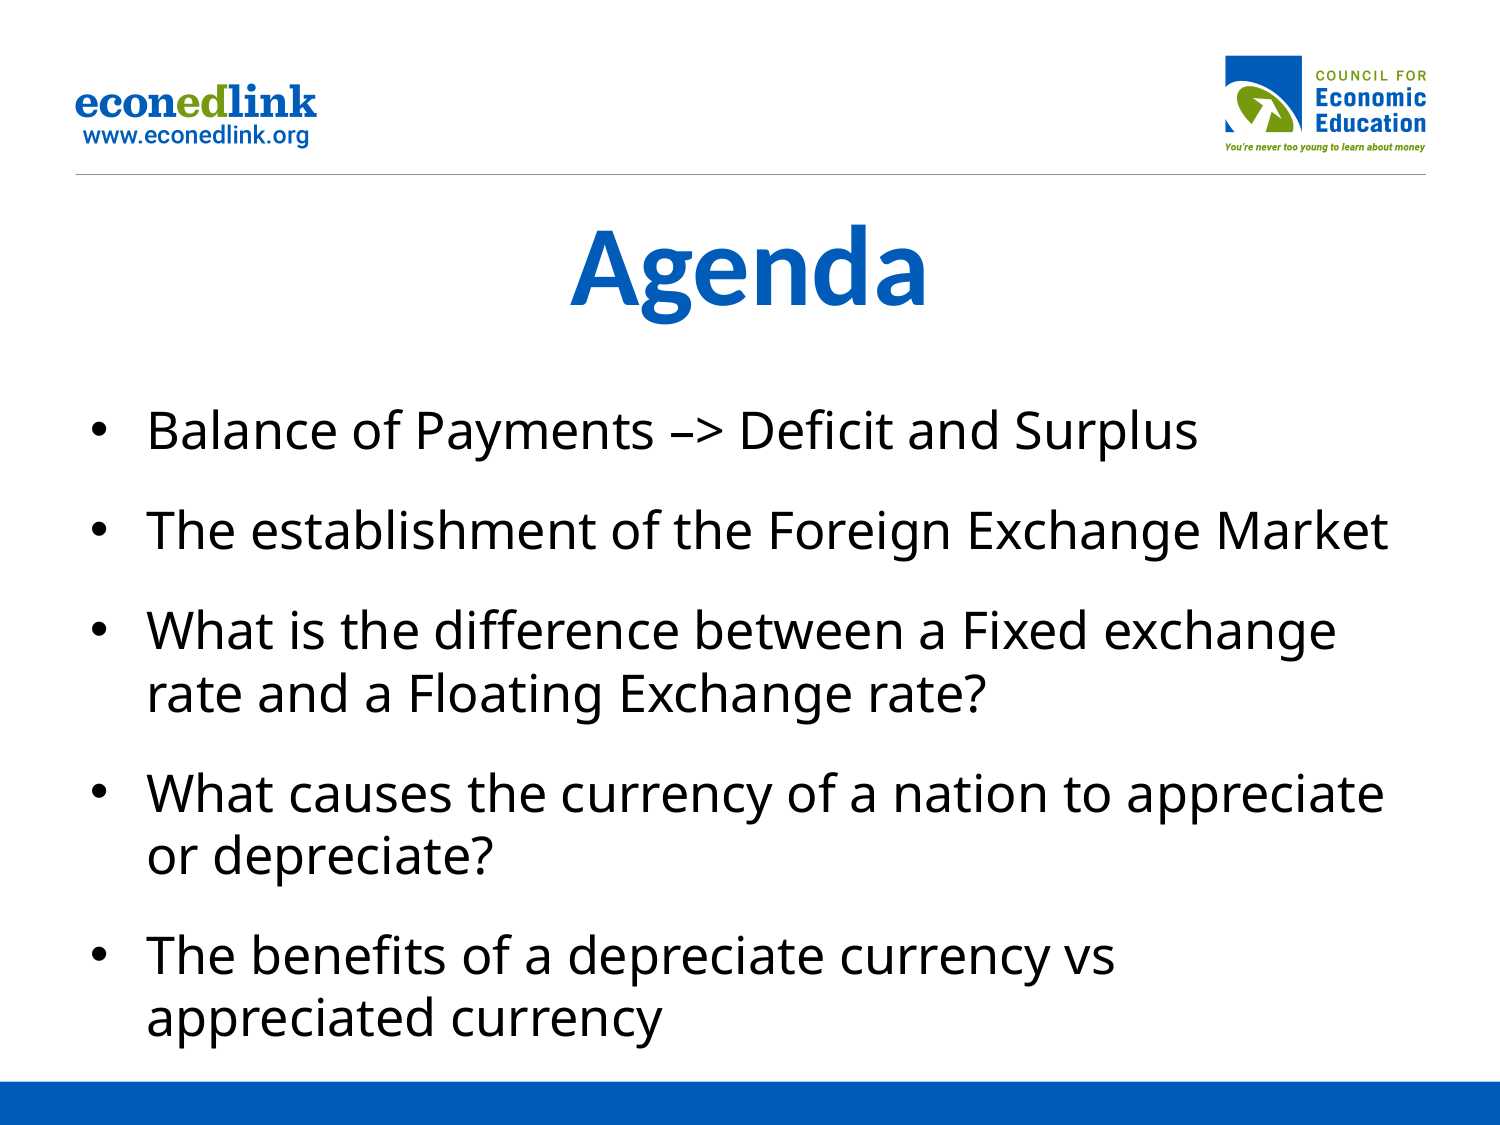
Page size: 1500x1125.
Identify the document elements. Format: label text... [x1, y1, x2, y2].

list Balance of Payments –> Deficit and Surplus The establishment of the Foreign Exchange Market What is the difference between a Fixed exchange rate and a Floating Exchange rate? What causes the currency of a nation to appreciate or depreciate? The benefits of a depreciate currency vs appreciated currency [74, 389, 1426, 1076]
picture [0, 0, 1500, 1125]
title Agenda [74, 175, 1426, 364]
